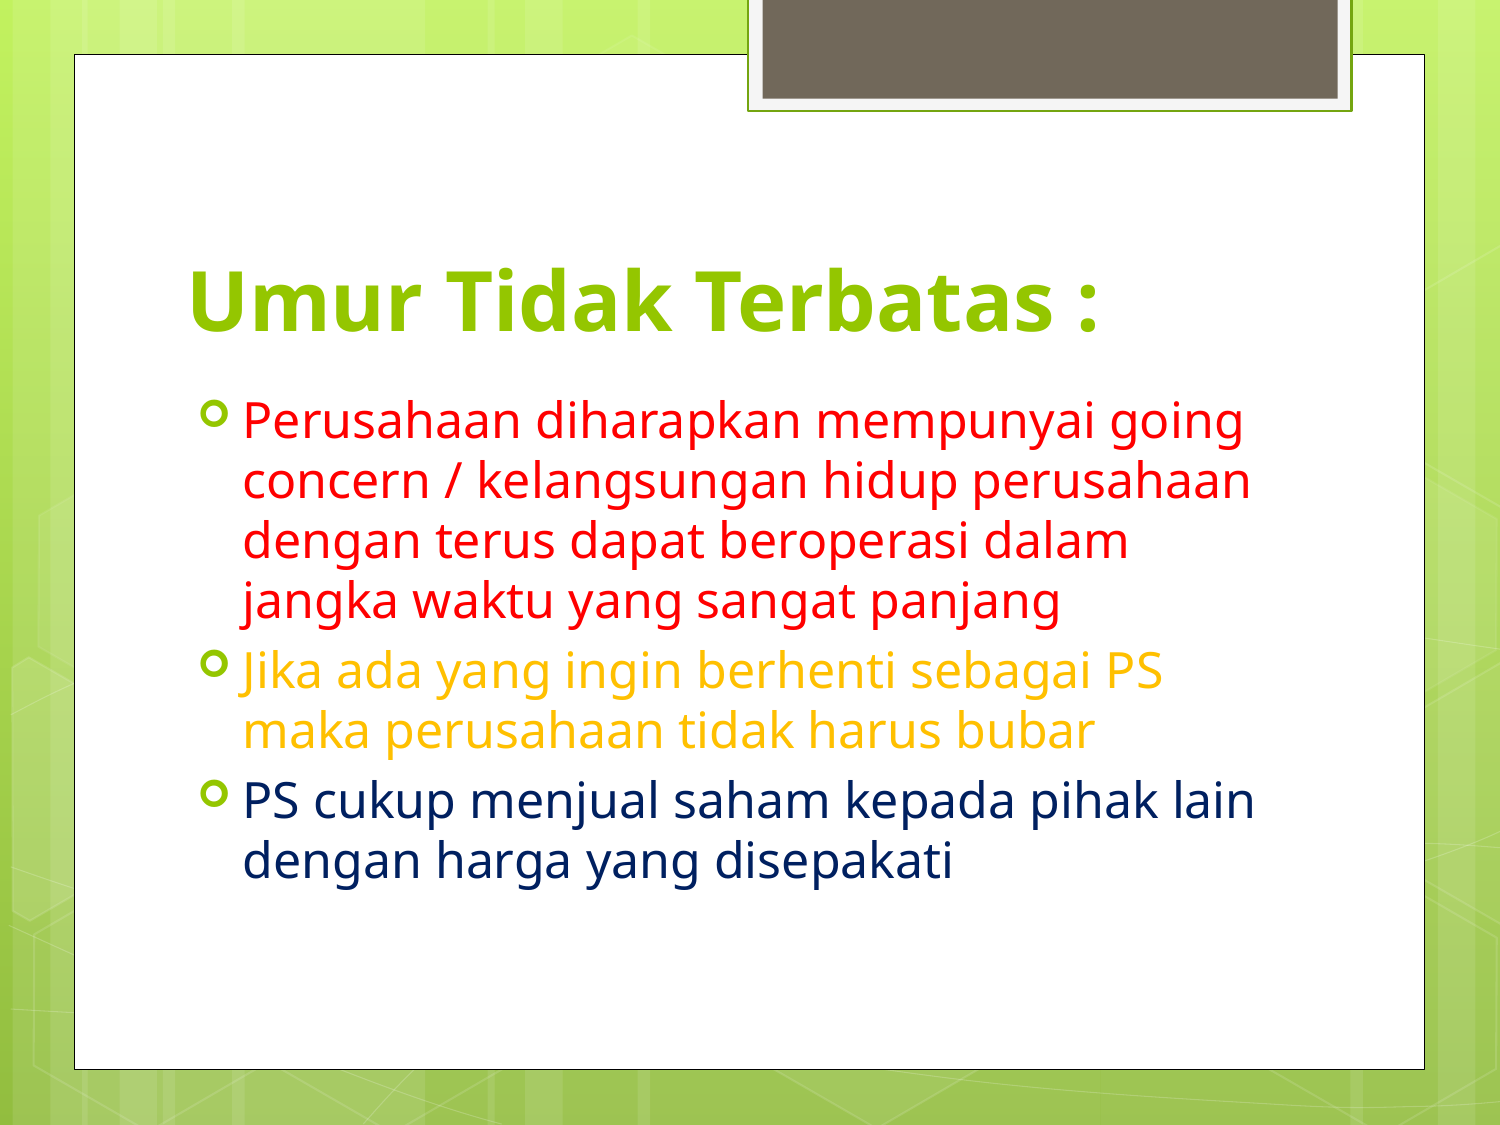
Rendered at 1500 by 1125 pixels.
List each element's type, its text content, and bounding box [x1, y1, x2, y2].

title Umur Tidak Terbatas : [171, 168, 1324, 357]
list Perusahaan diharapkan mempunyai going concern / kelangsungan hidup perusahaan dengan terus dapat beroperasi dalam jangka waktu yang sangat panjang Jika ada yang ingin berhenti sebagai PS maka perusahaan tidak harus bubar PS cukup menjual saham kepada pihak lain dengan harga yang disepakati [171, 381, 1283, 957]
